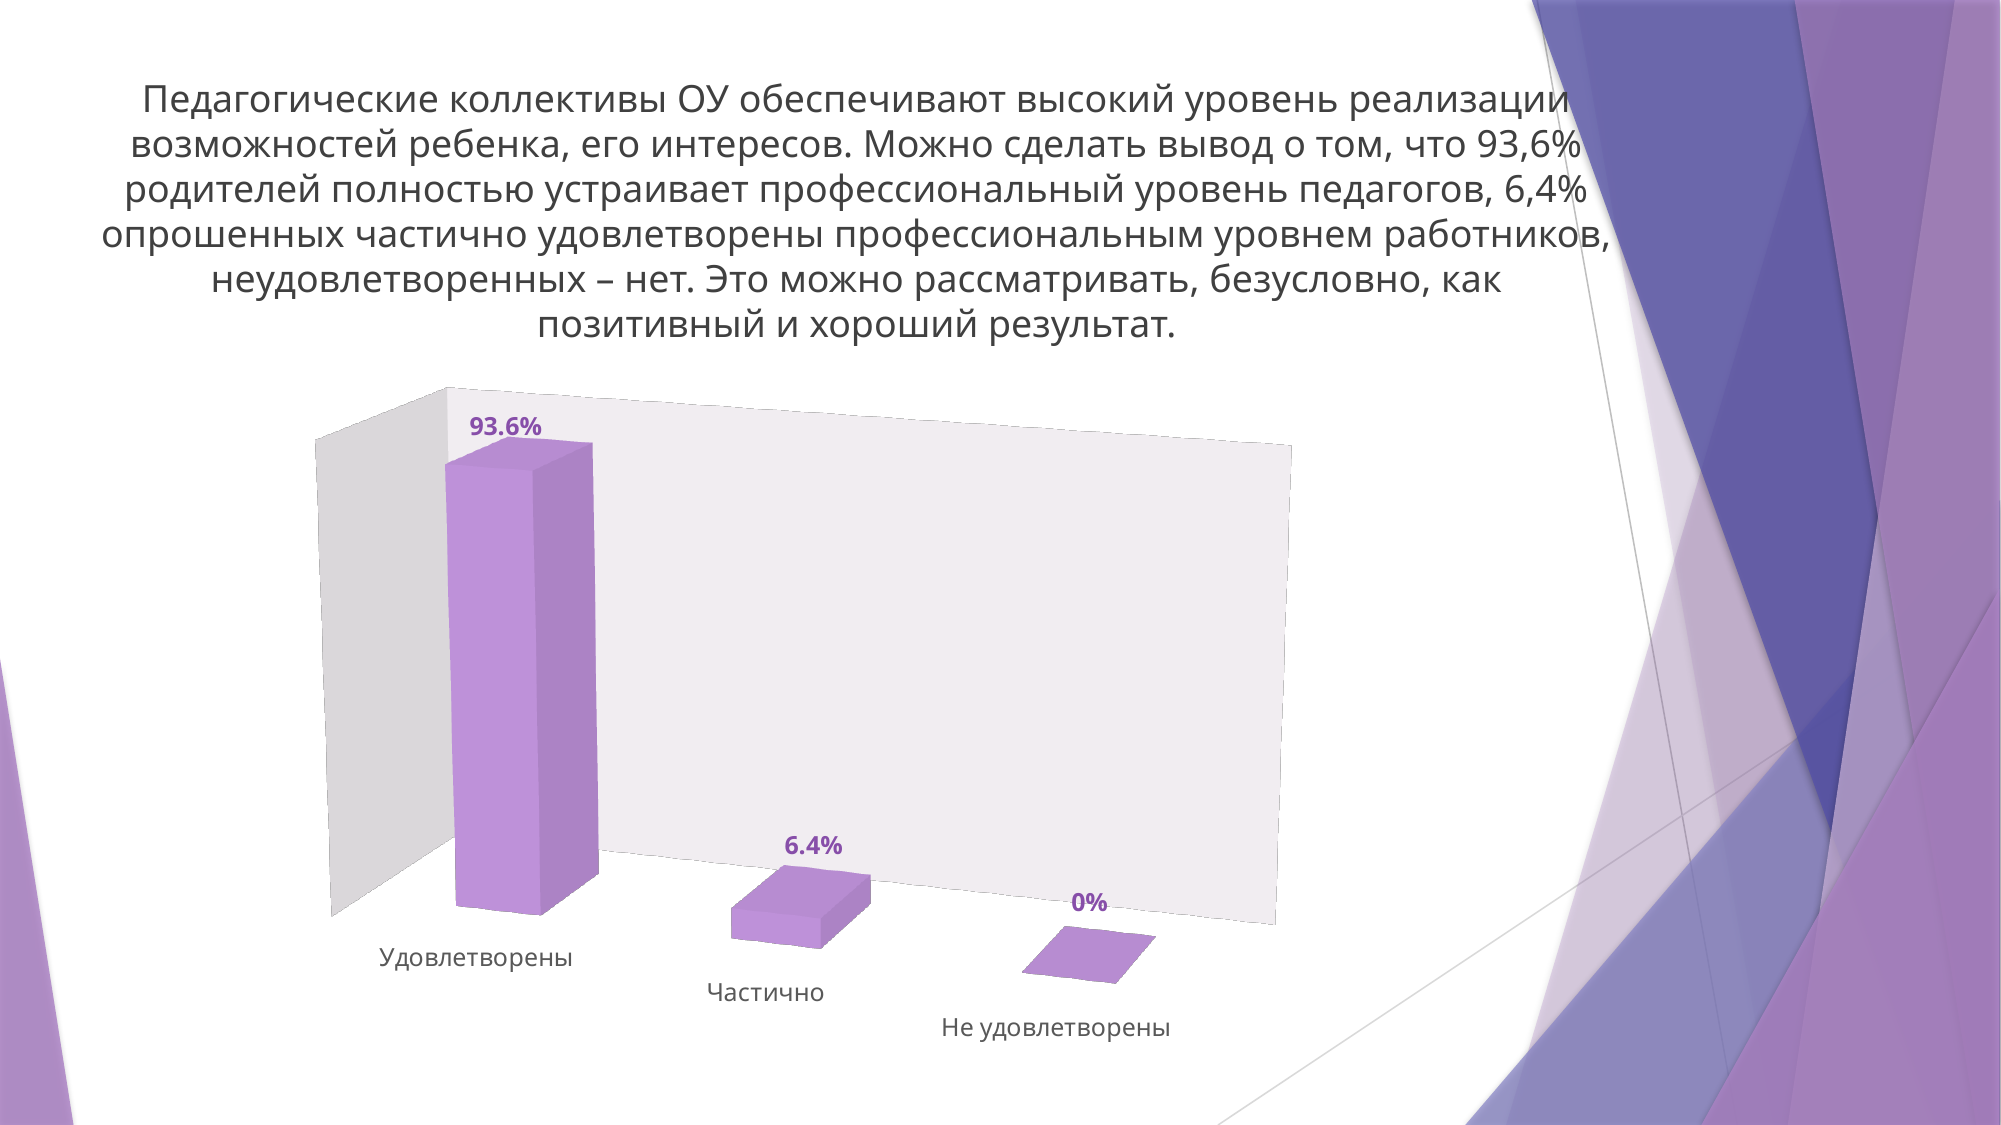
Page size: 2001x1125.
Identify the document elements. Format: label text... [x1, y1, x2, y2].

list Педагогические коллективы ОУ обеспечивают высокий уровень реализации возможностей ребенка, его интересов. Можно сделать вывод о том, что 93,6% родителей полностью устраивает профессиональный уровень педагогов, 6,4% опрошенных частично удовлетворены профессиональным уровнем работников, неудовлетворенных – нет. Это можно рассматривать, безусловно, как позитивный и хороший результат. [76, 67, 1638, 416]
chart [261, 373, 1346, 1059]
